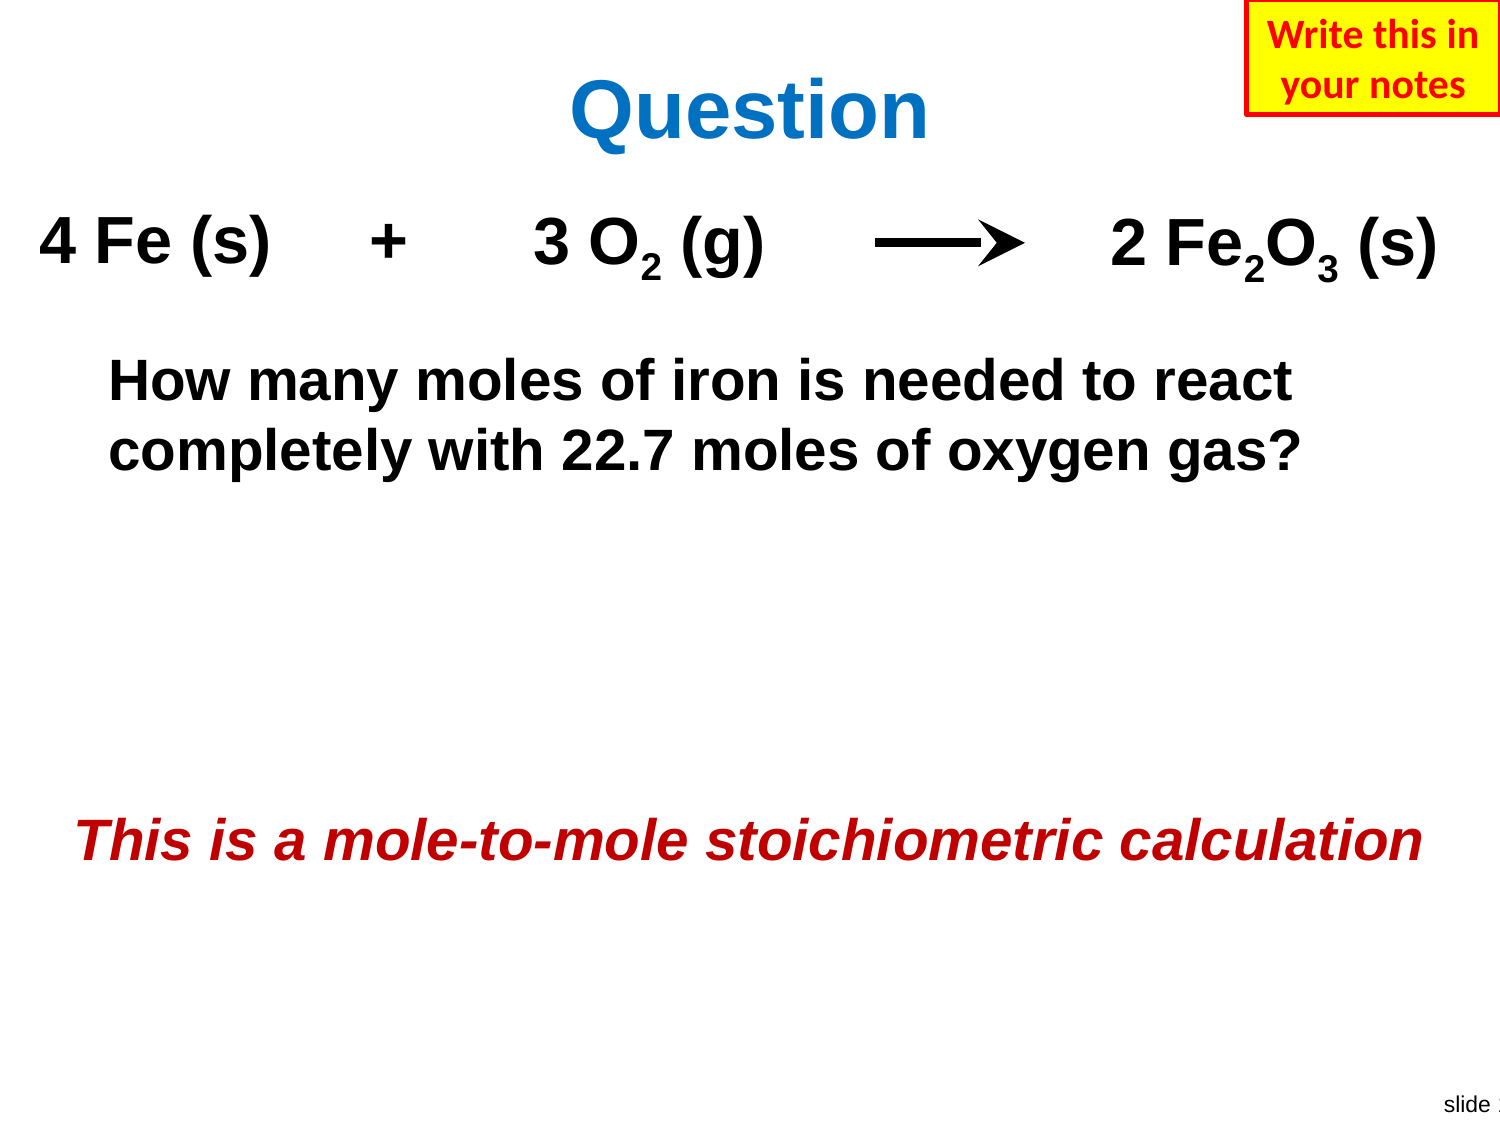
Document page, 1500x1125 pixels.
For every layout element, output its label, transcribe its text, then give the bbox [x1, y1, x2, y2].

title Question [30, 45, 1470, 165]
text_box Write this in your notes [1246, 0, 1500, 115]
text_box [22, 189, 1459, 288]
text_box This is a mole-to-mole stoichiometric calculation [59, 795, 1441, 880]
